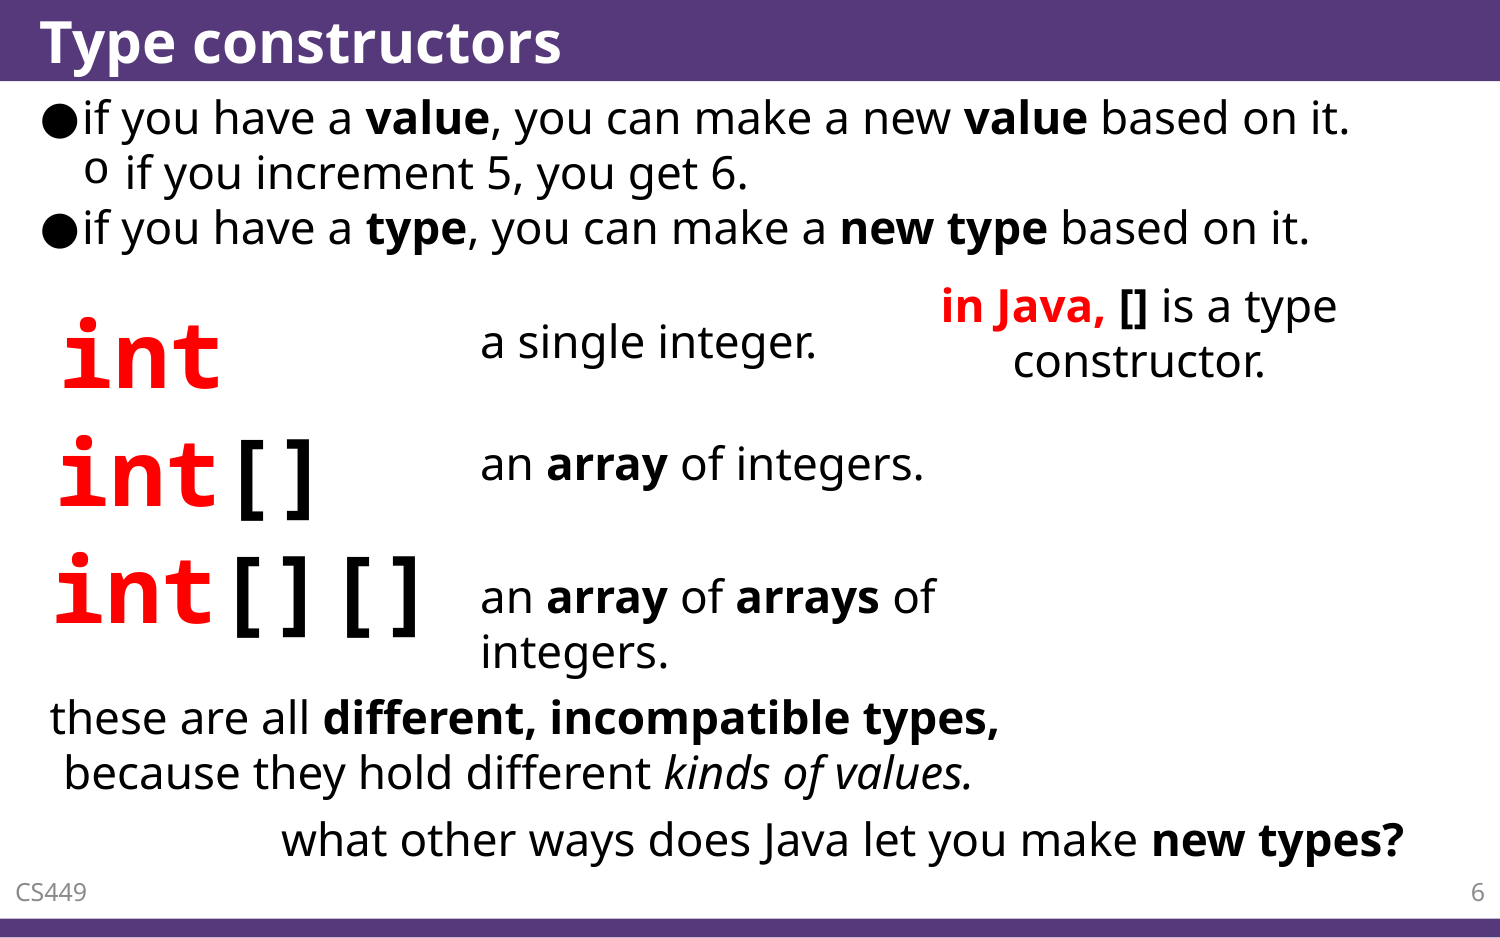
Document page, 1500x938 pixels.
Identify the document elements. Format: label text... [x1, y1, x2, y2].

slide_number 6 [1387, 868, 1500, 919]
text_box a single integer. [465, 305, 912, 376]
text_box int[] [40, 407, 345, 524]
text_box what other ways does Java let you make new types? [234, 803, 1451, 874]
text_box int [44, 289, 239, 415]
title Type constructors [24, 0, 1500, 81]
text_box an array of integers. [465, 426, 1012, 497]
text_box these are all different, incompatible types, because they hold different kinds of values. [0, 681, 1050, 807]
list if you have a value, you can make a new value based on it. if you increment 5, you get 6. if you have a type, you can make a new type based on it. [24, 81, 1500, 269]
text_box int[][] [36, 524, 451, 650]
footer CS449 [0, 868, 200, 919]
text_box in Java, [] is a type constructor. [912, 269, 1367, 395]
text_box an array of arrays of integers. [465, 560, 1112, 686]
